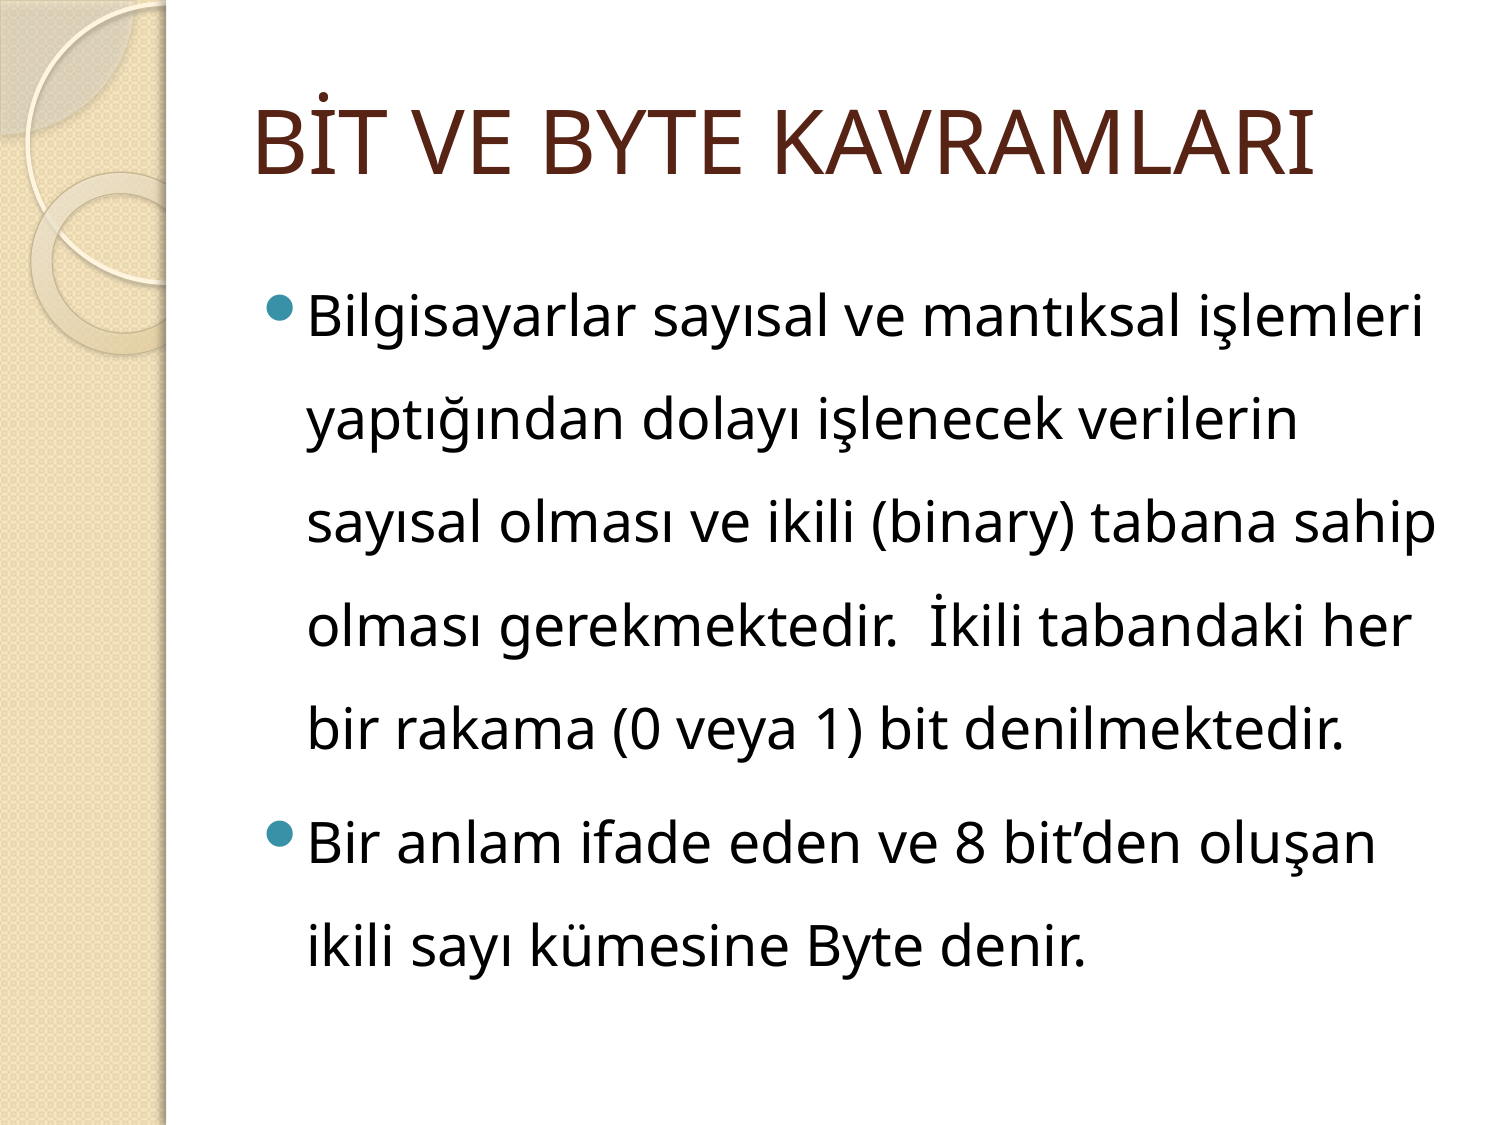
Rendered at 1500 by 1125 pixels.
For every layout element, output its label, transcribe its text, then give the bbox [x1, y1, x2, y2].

list Bilgisayarlar sayısal ve mantıksal işlemleri yaptığından dolayı işlenecek verilerin sayısal olması ve ikili (binary) tabana sahip olması gerekmektedir. İkili tabandaki her bir rakama (0 veya 1) bit denilmektedir. Bir anlam ifade eden ve 8 bit’den oluşan ikili sayı kümesine Byte denir. [235, 237, 1466, 1025]
title BİT VE BYTE KAVRAMLARI [235, 45, 1466, 233]
